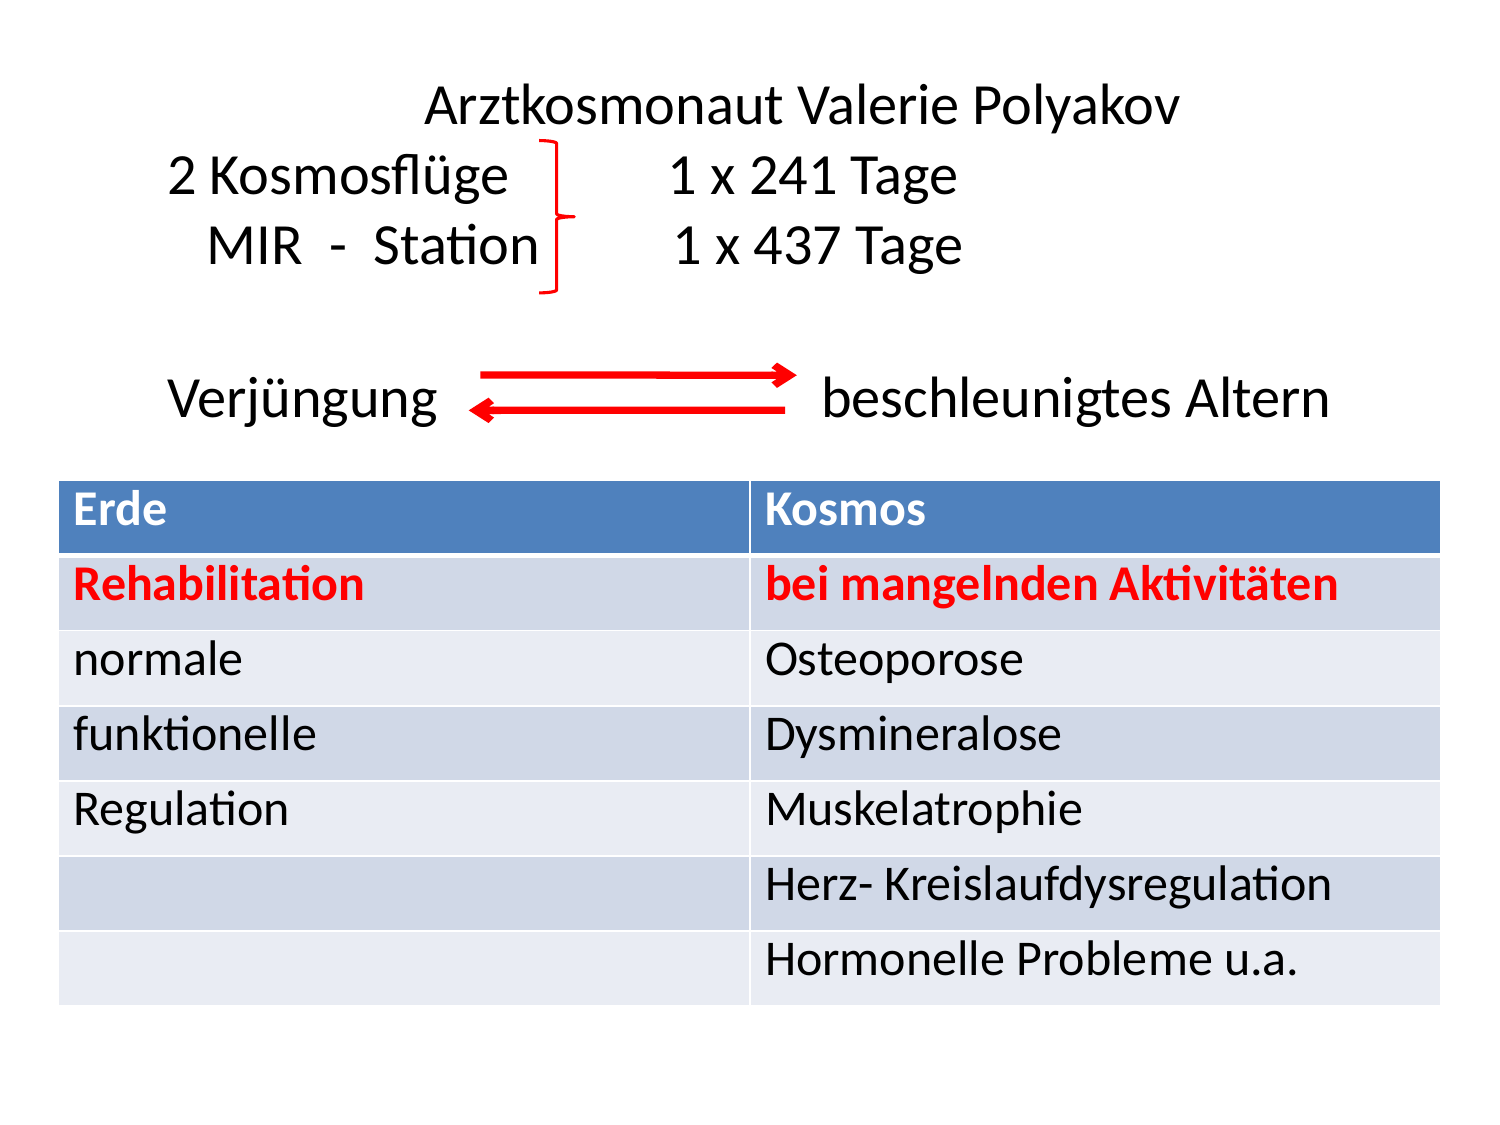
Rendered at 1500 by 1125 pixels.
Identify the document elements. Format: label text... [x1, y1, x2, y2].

text_box Arztkosmonaut Valerie Polyakov 2 Kosmosflüge 1 x 241 Tage MIR - Station 1 x 437 Tage [152, 58, 1454, 284]
table_header Erde [59, 481, 749, 553]
table_cell bei mangelnden Aktivitäten [751, 558, 1440, 630]
text_box Verjüngung beschleunigtes Altern [152, 351, 1348, 480]
table_cell Hormonelle Probleme u.a. [751, 932, 1440, 1005]
table_cell [59, 857, 749, 930]
table_cell Regulation [59, 782, 749, 855]
text_box [539, 139, 575, 294]
table_cell Rehabilitation [59, 558, 749, 630]
table_cell [59, 932, 749, 1005]
table_cell Herz- Kreislaufdysregulation [751, 857, 1440, 930]
table_cell normale [59, 631, 749, 705]
table_cell funktionelle [59, 707, 749, 780]
table_header Kosmos [751, 481, 1440, 553]
table_cell Osteoporose [751, 631, 1440, 705]
table_cell Muskelatrophie [751, 782, 1440, 855]
table_cell Dysmineralose [751, 707, 1440, 780]
